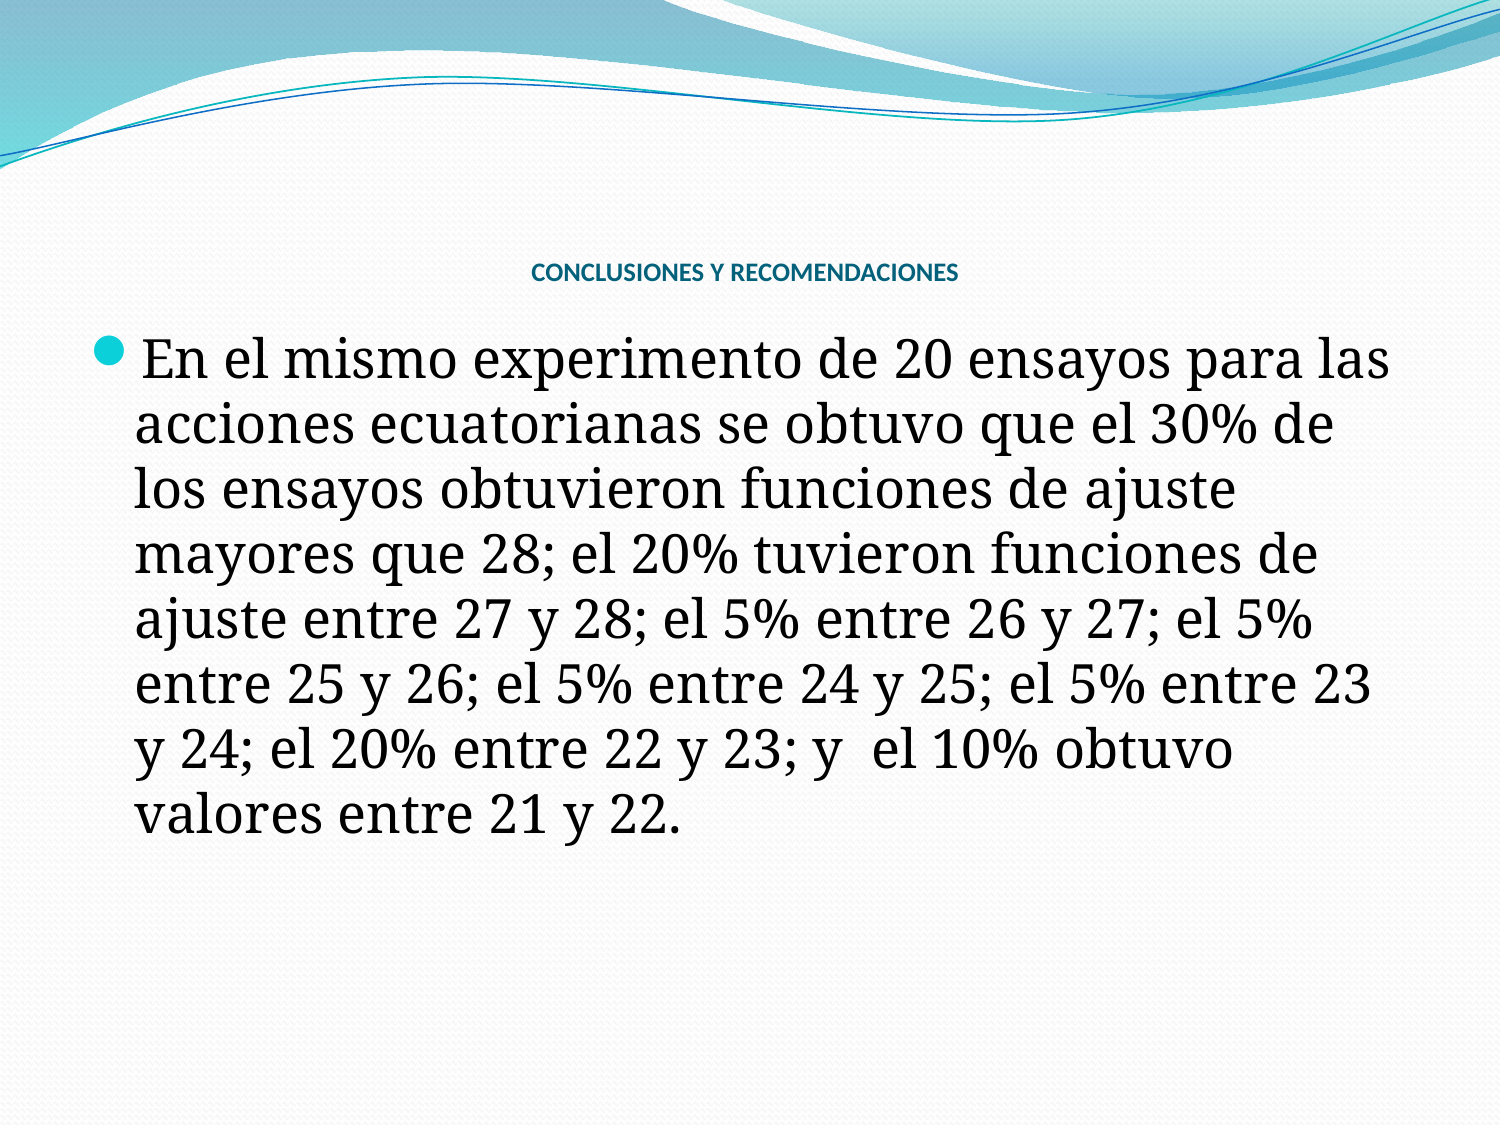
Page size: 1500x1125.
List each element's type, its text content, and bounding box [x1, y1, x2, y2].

list En el mismo experimento de 20 ensayos para las acciones ecuatorianas se obtuvo que el 30% de los ensayos obtuvieron funciones de ajuste mayores que 28; el 20% tuvieron funciones de ajuste entre 27 y 28; el 5% entre 26 y 27; el 5% entre 25 y 26; el 5% entre 24 y 25; el 5% entre 23 y 24; el 20% entre 22 y 23; y el 10% obtuvo valores entre 21 y 22. [75, 317, 1425, 1038]
title CONCLUSIONES Y RECOMENDACIONES [70, 246, 1421, 330]
